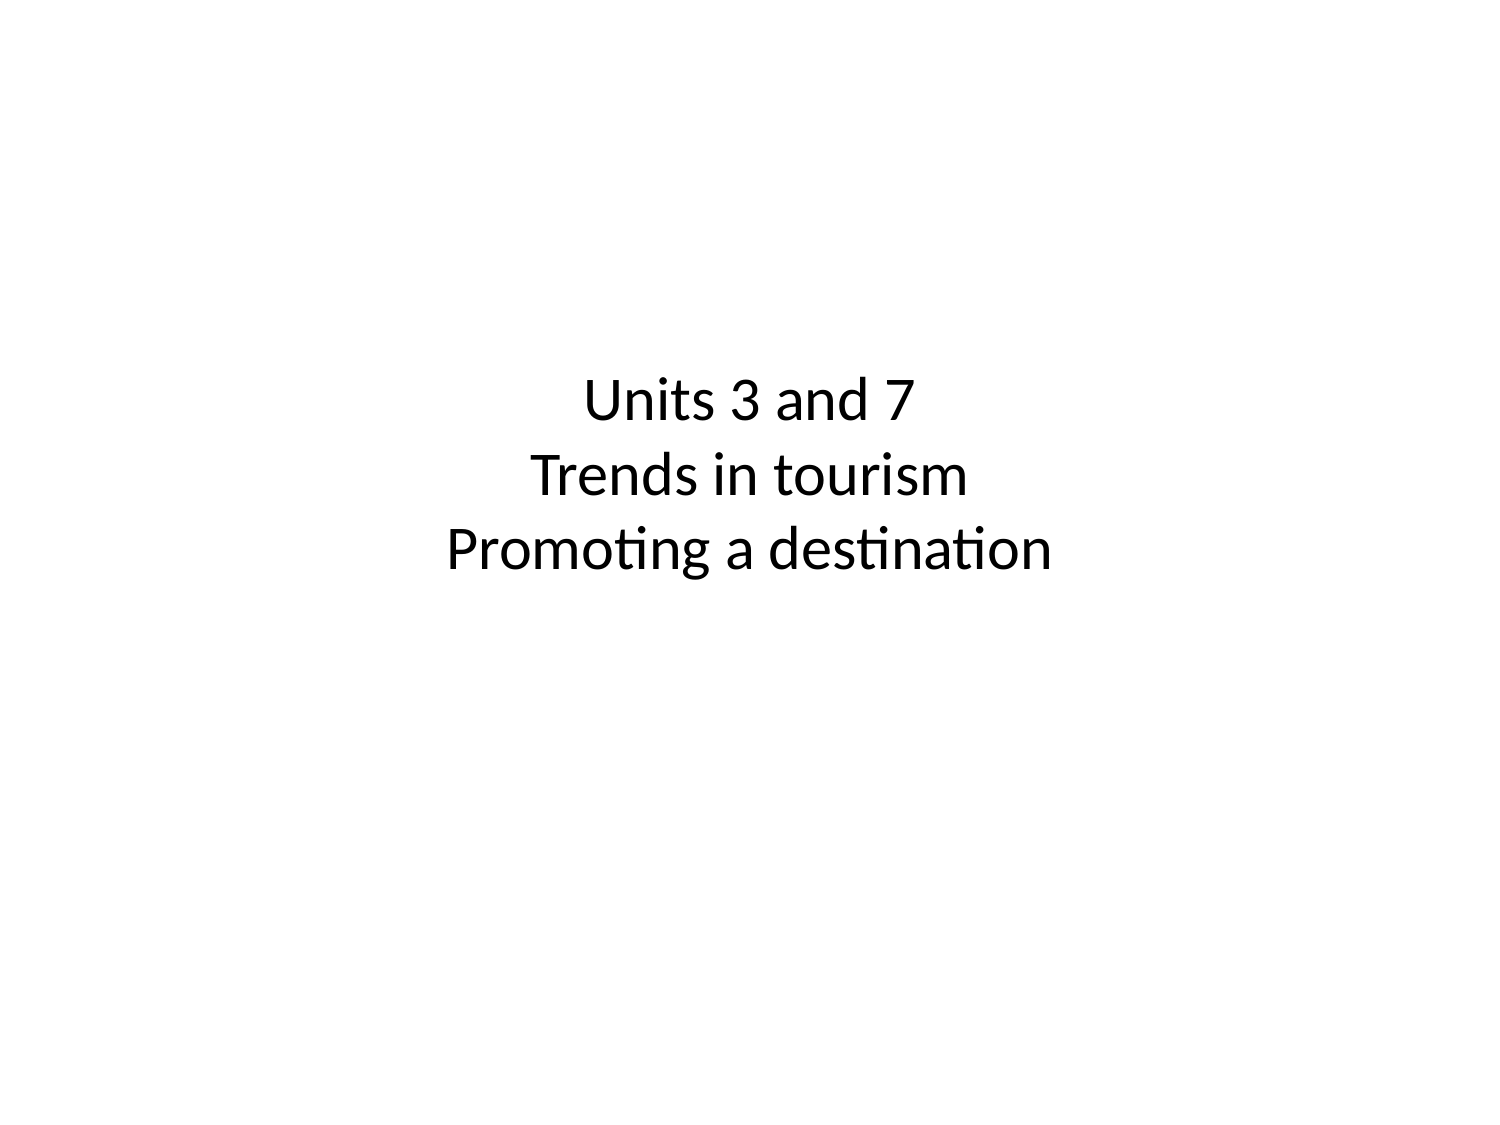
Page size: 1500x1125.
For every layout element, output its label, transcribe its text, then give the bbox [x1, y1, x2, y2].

title Units 3 and 7 Trends in tourism Promoting a destination [112, 349, 1388, 591]
